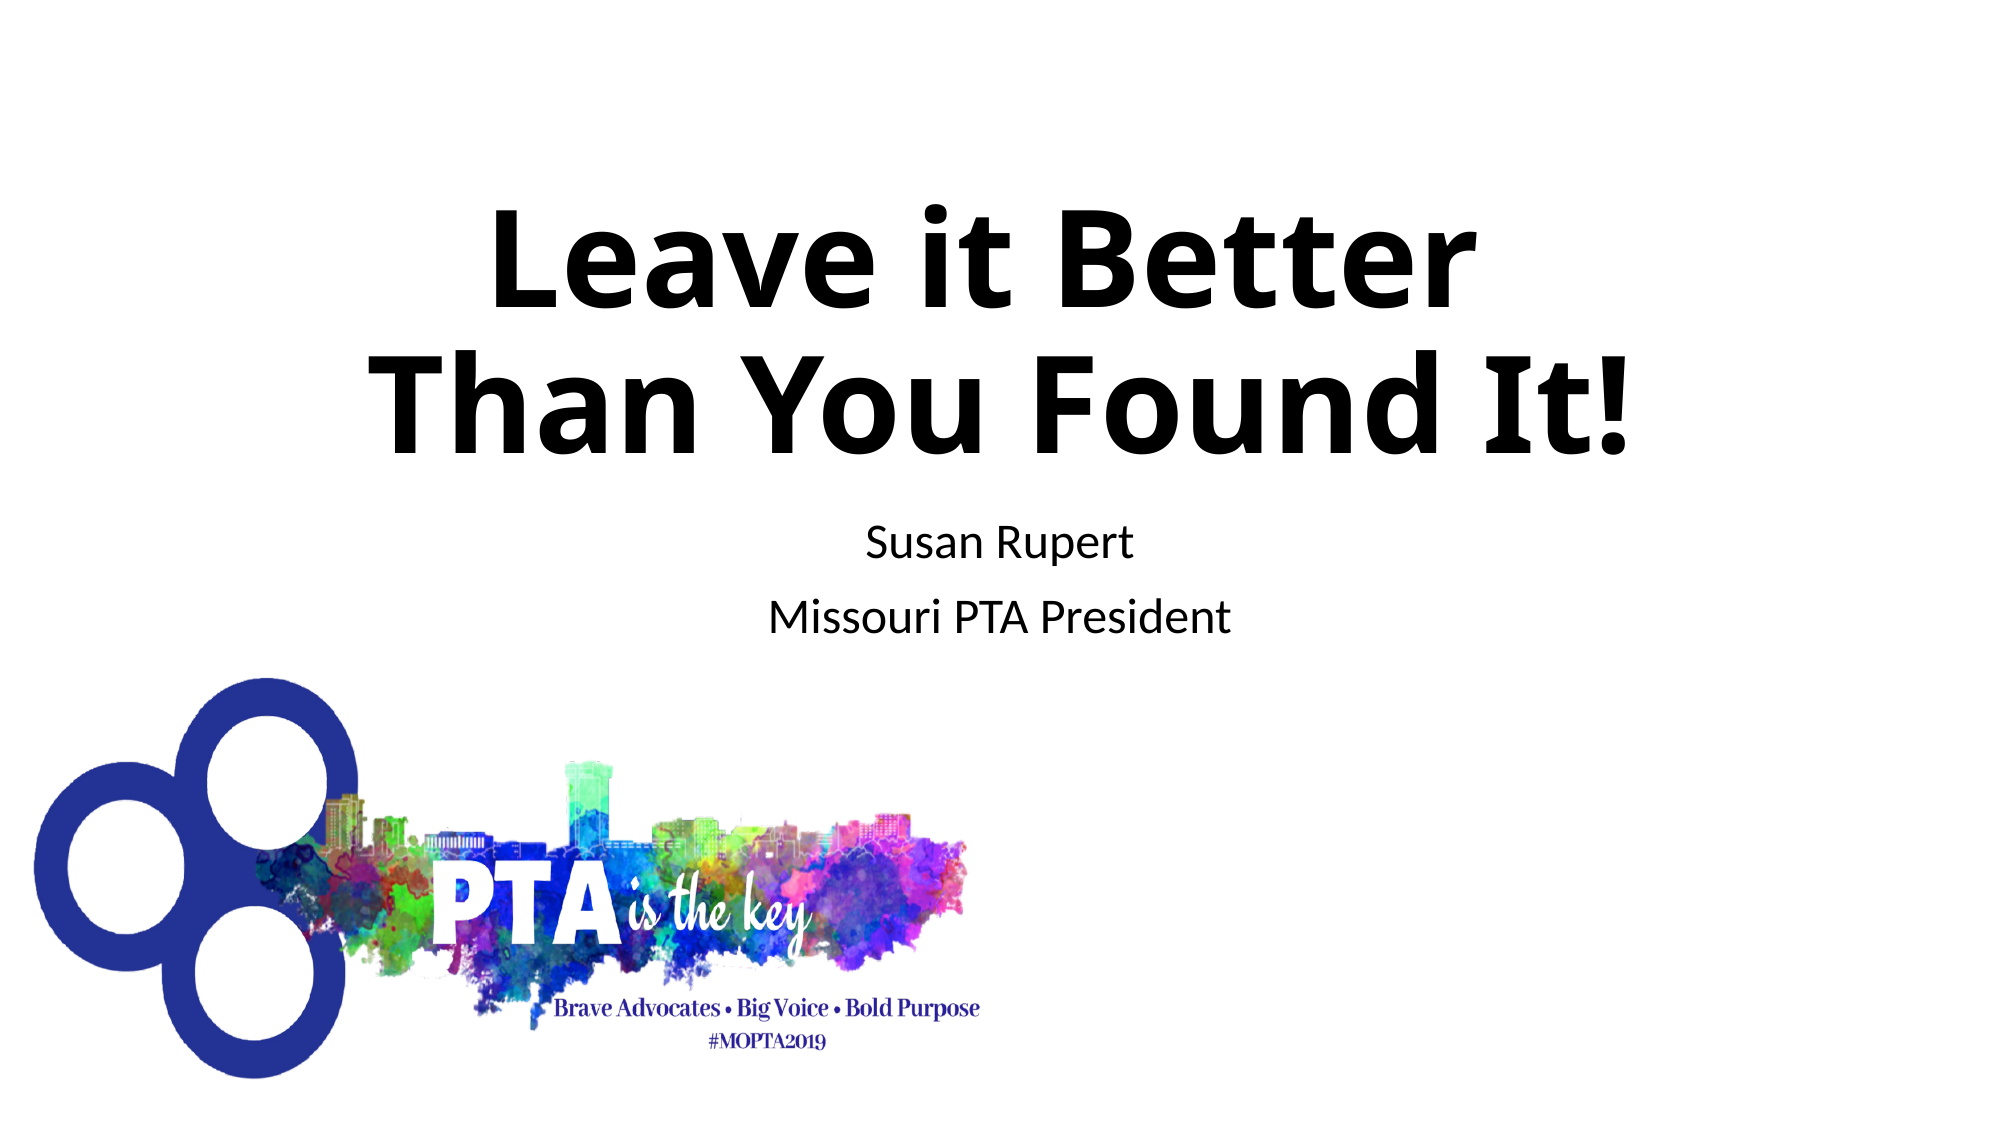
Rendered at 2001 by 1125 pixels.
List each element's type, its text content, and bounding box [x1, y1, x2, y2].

picture [0, 665, 995, 1090]
subtitle Susan Rupert Missouri PTA President [249, 507, 1750, 716]
title Leave it Better Than You Found It! [249, 130, 1750, 491]
